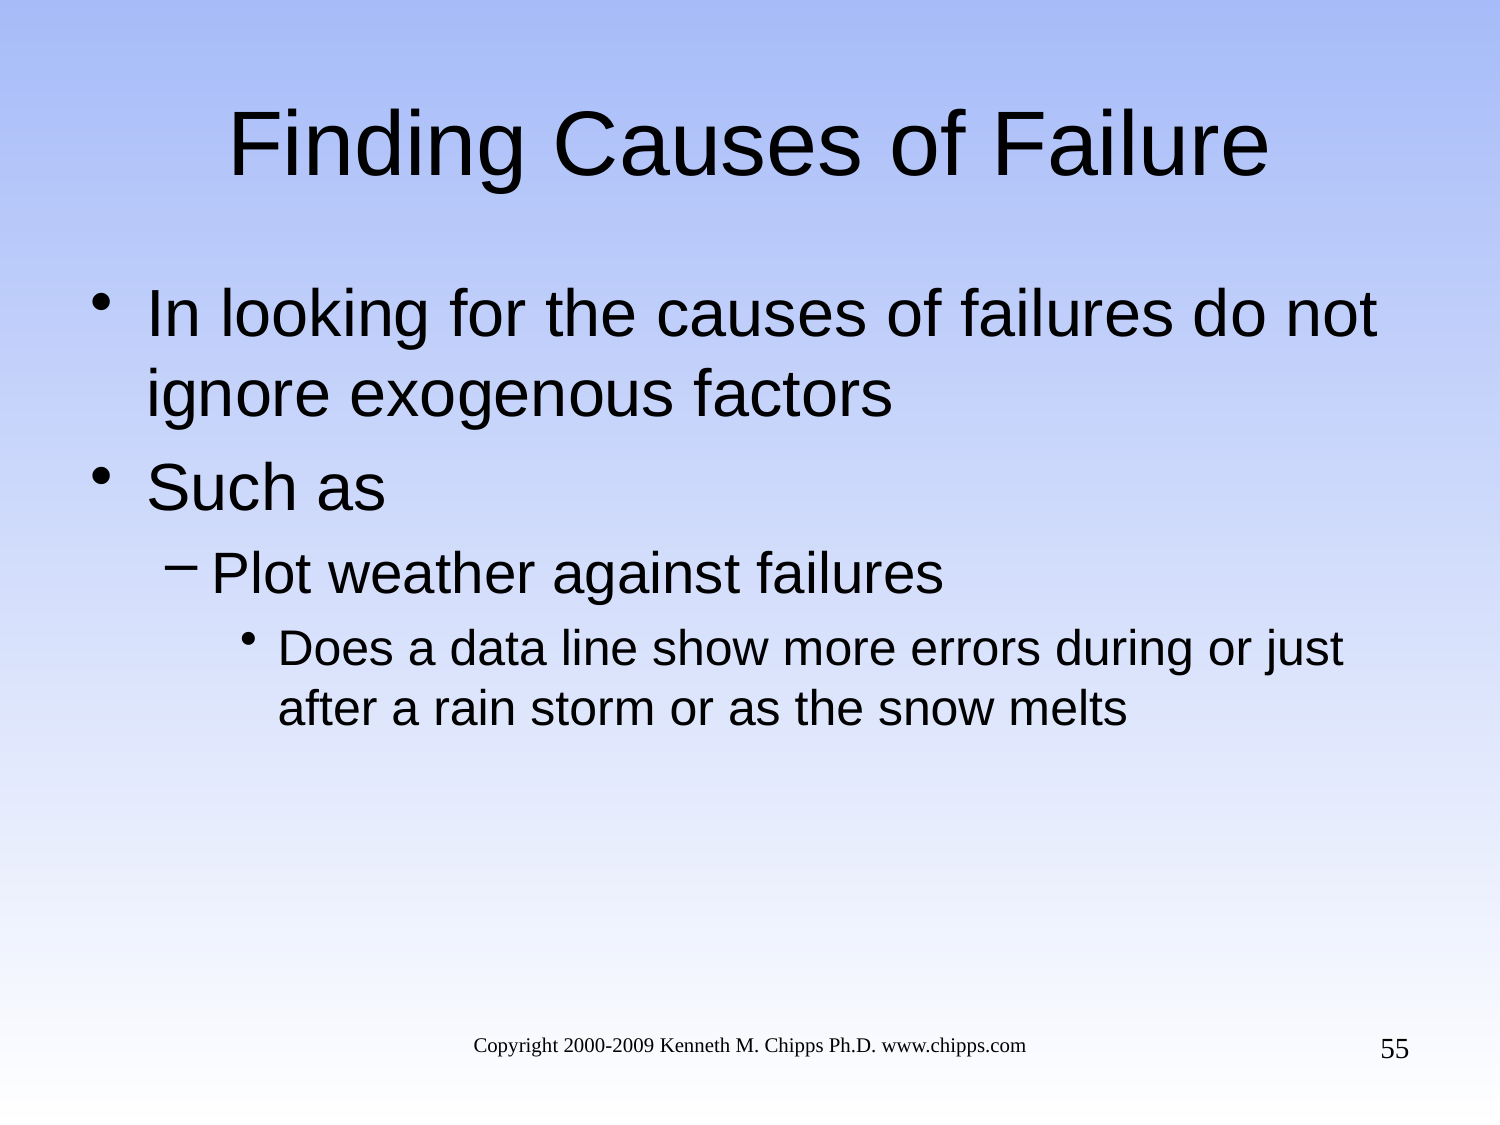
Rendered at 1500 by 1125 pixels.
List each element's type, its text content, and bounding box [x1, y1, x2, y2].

list In looking for the causes of failures do not ignore exogenous factors Such as Plot weather against failures Does a data line show more errors during or just after a rain storm or as the snow melts [75, 262, 1425, 1005]
slide_number 55 [1074, 1021, 1426, 1101]
title Finding Causes of Failure [75, 45, 1425, 233]
footer Copyright 2000-2009 Kenneth M. Chipps Ph.D. www.chipps.com [449, 1024, 1051, 1103]
